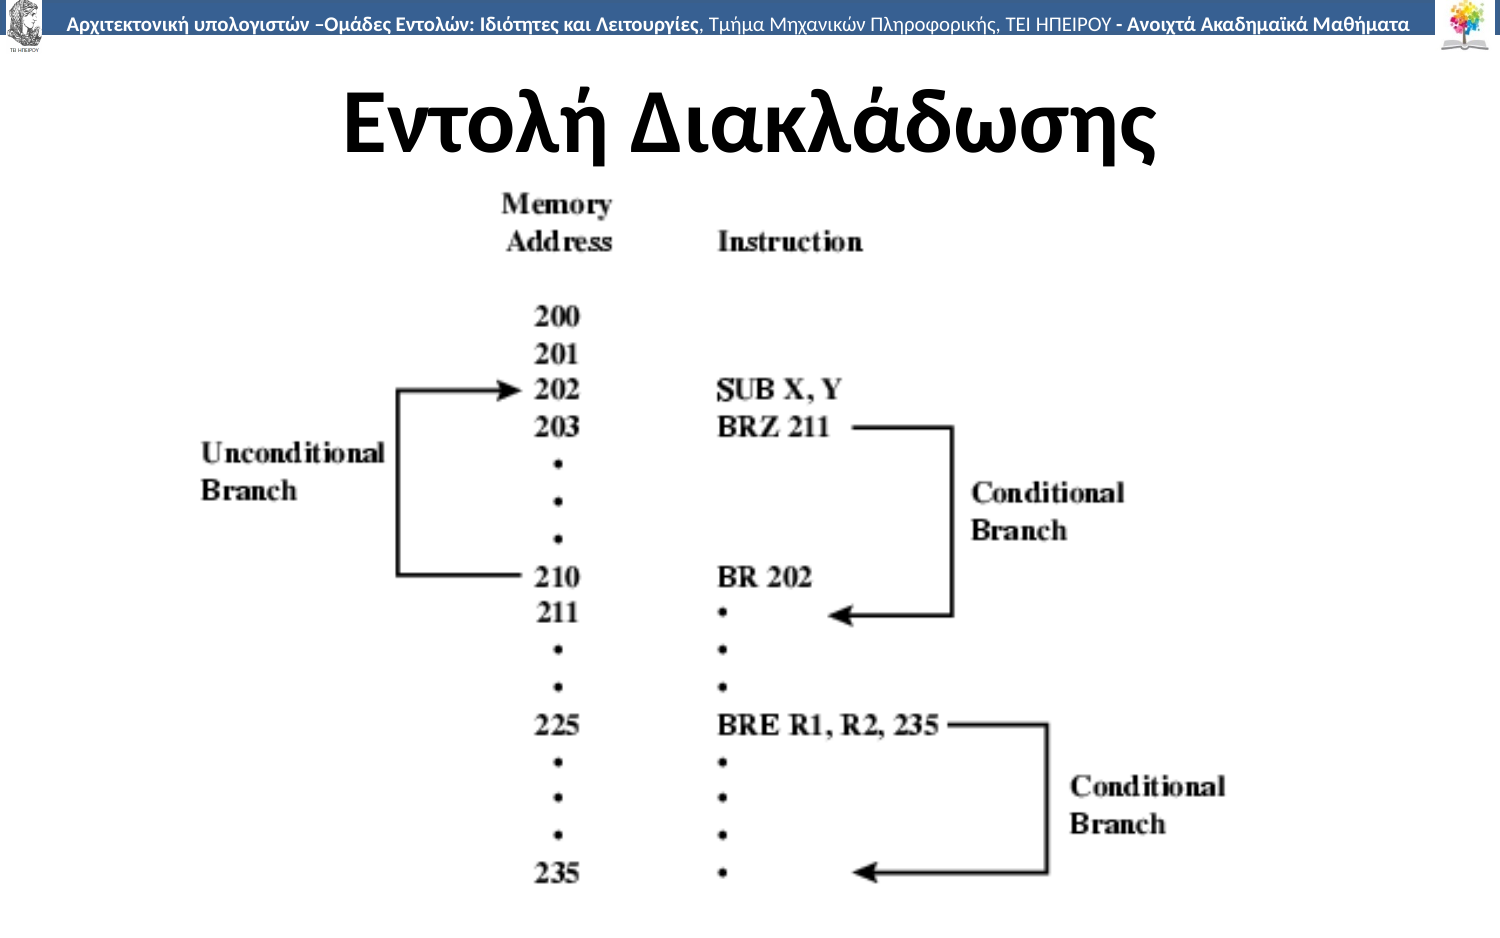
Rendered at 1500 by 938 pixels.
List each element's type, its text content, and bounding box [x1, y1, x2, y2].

picture [182, 173, 1228, 906]
picture [6, 0, 42, 54]
title Εντολή Διακλάδωσης [75, 37, 1425, 194]
picture [1435, 0, 1495, 52]
